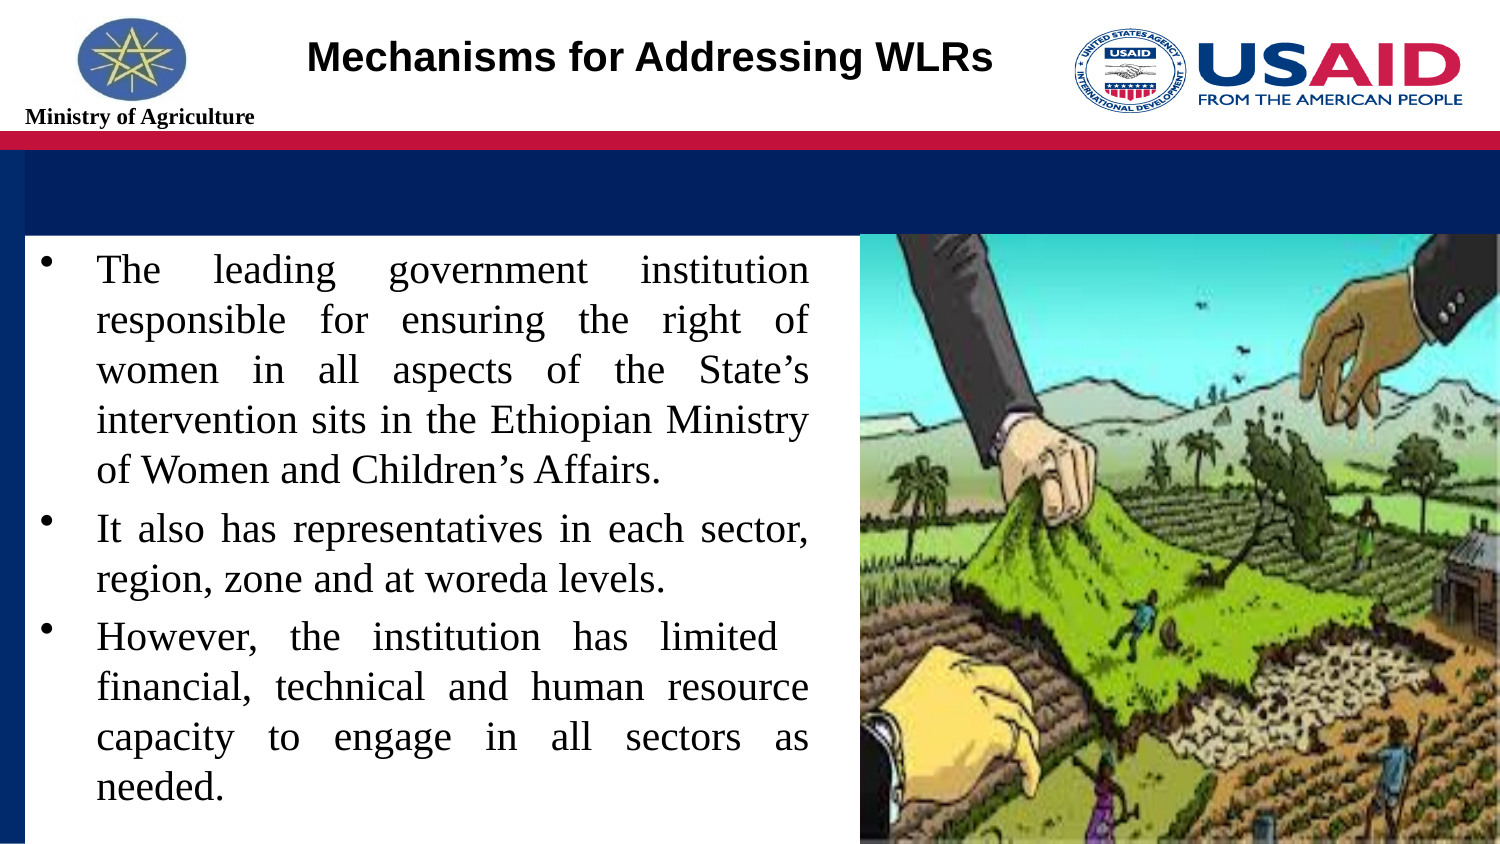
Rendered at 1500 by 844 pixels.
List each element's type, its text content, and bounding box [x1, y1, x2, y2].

picture [1074, 28, 1473, 113]
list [859, 234, 1500, 844]
title Mechanisms for Addressing WLRs [249, 21, 1063, 135]
picture [75, 16, 188, 102]
list The leading government institution responsible for ensuring the right of women in all aspects of the State’s intervention sits in the Ethiopian Ministry of Women and Children’s Affairs. It also has representatives in each sector, region, zone and at woreda levels. However, the institution has limited financial, technical and human resource capacity to engage in all sectors as needed. [24, 234, 825, 844]
